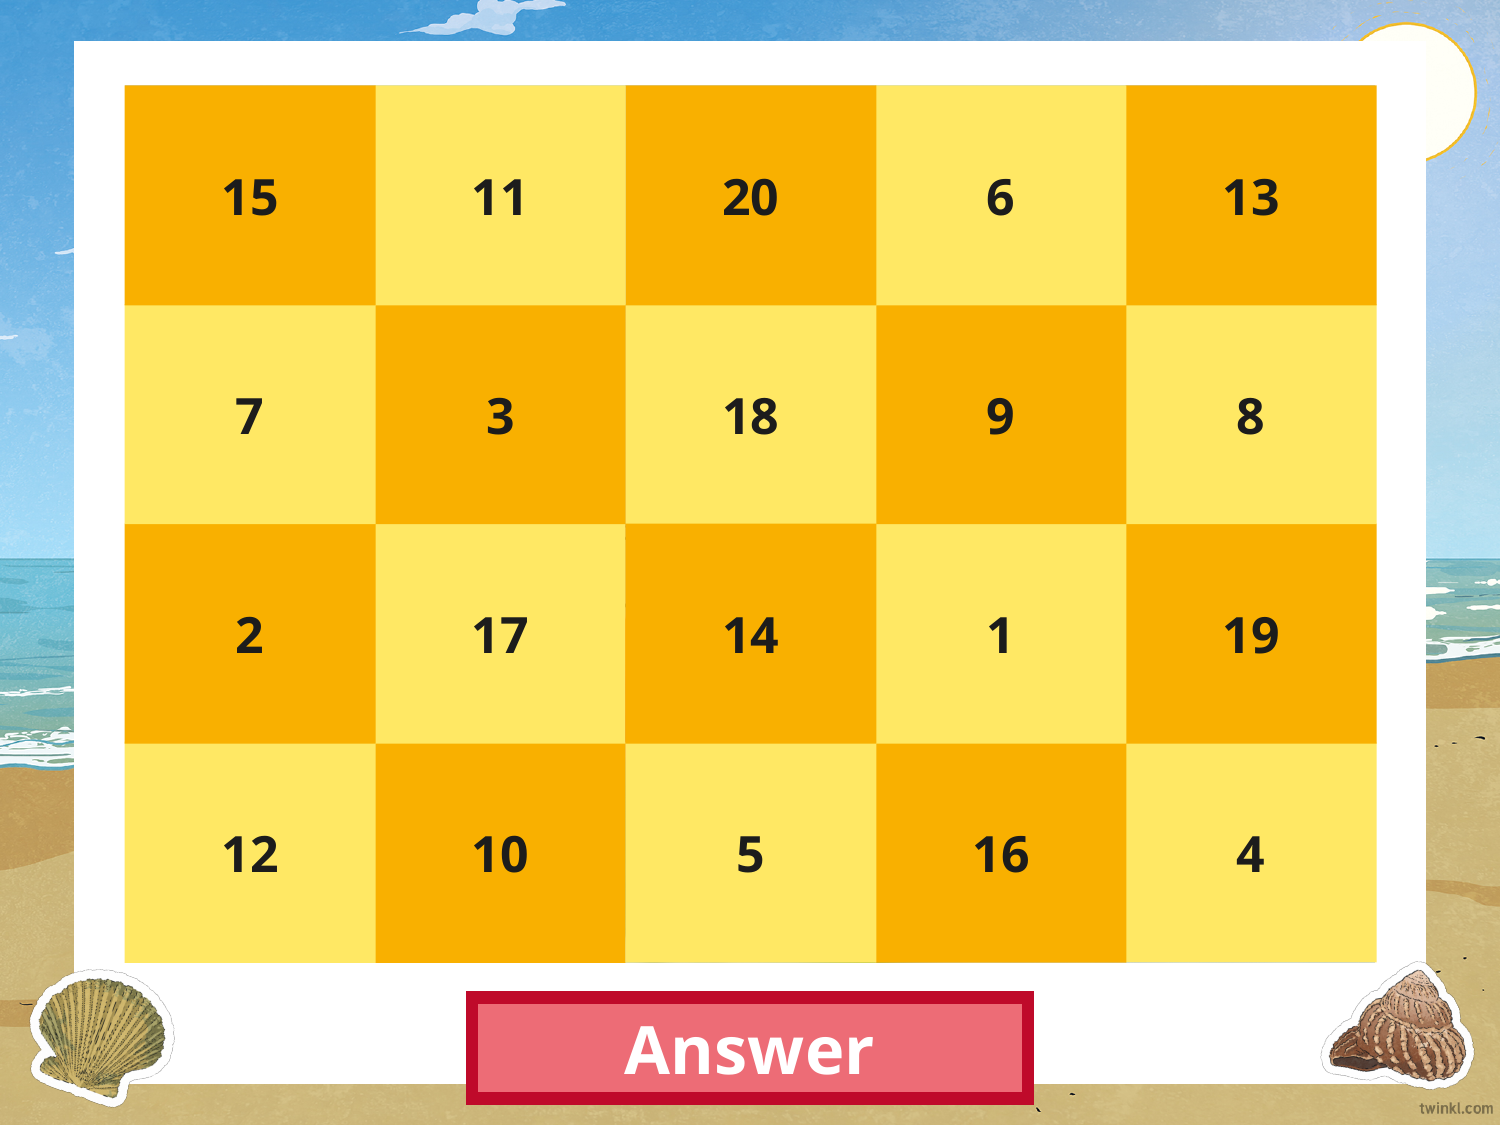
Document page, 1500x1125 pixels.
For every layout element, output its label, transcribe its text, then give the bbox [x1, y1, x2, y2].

text_box Answer [471, 997, 1029, 1100]
picture [0, 0, 1500, 1125]
text_box 13 [1128, 84, 1378, 306]
